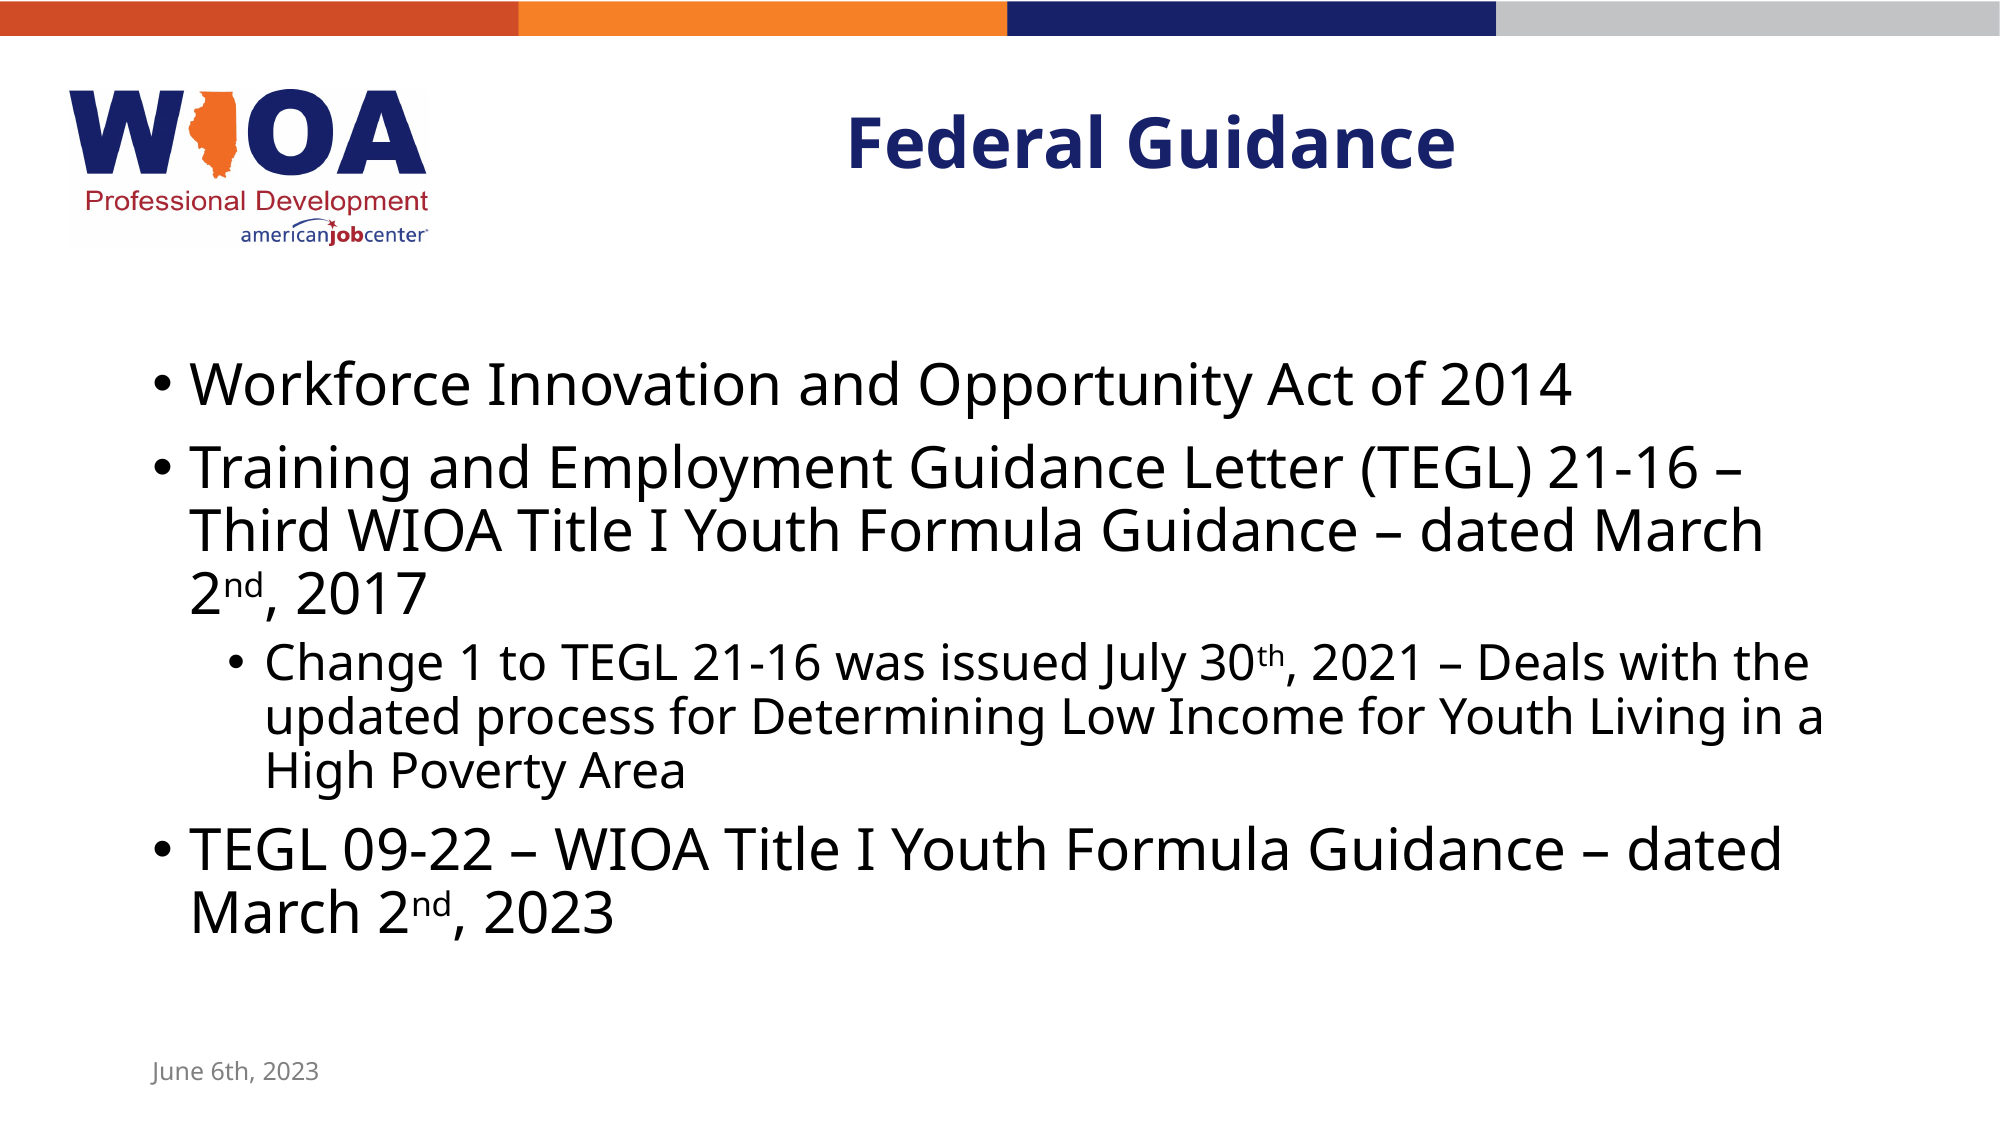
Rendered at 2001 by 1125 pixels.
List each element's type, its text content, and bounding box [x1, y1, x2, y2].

list Workforce Innovation and Opportunity Act of 2014 Training and Employment Guidance Letter (TEGL) 21-16 – Third WIOA Title I Youth Formula Guidance – dated March 2nd, 2017 Change 1 to TEGL 21-16 was issued July 30th, 2021 – Deals with the updated process for Determining Low Income for Youth Living in a High Poverty Area TEGL 09-22 – WIOA Title I Youth Formula Guidance – dated March 2nd, 2023 [137, 347, 1863, 1014]
picture [0, 0, 2000, 1125]
footer June 6th, 2023 [137, 1042, 1338, 1103]
title Federal Guidance [526, 100, 1777, 193]
